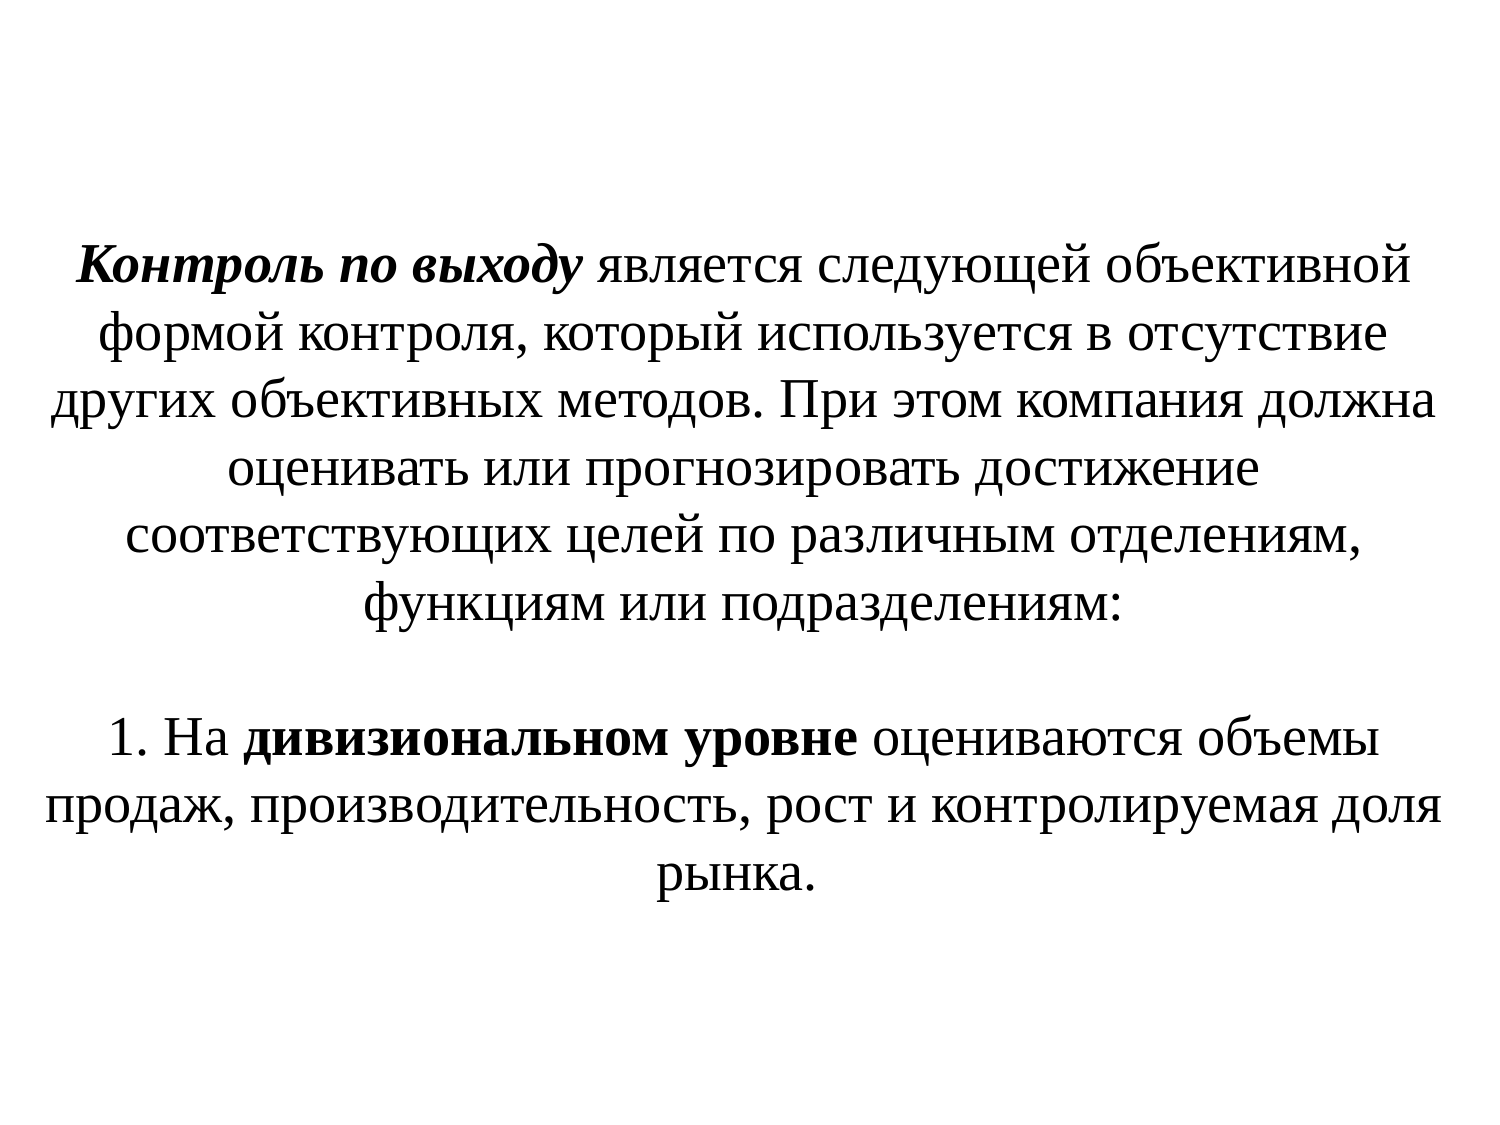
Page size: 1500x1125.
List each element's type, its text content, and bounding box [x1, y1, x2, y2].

title Контроль по выходу является следующей объективной формой контроля, который используется в отсутствие других объективных методов. При этом компания должна оценивать или прогнозировать достижение соответствующих целей по различным отделениям, функциям или подразделениям: 1. На дивизиональном уровне оцениваются объемы продаж, производительность, рост и контролируемая доля рынка. [29, 45, 1459, 1083]
